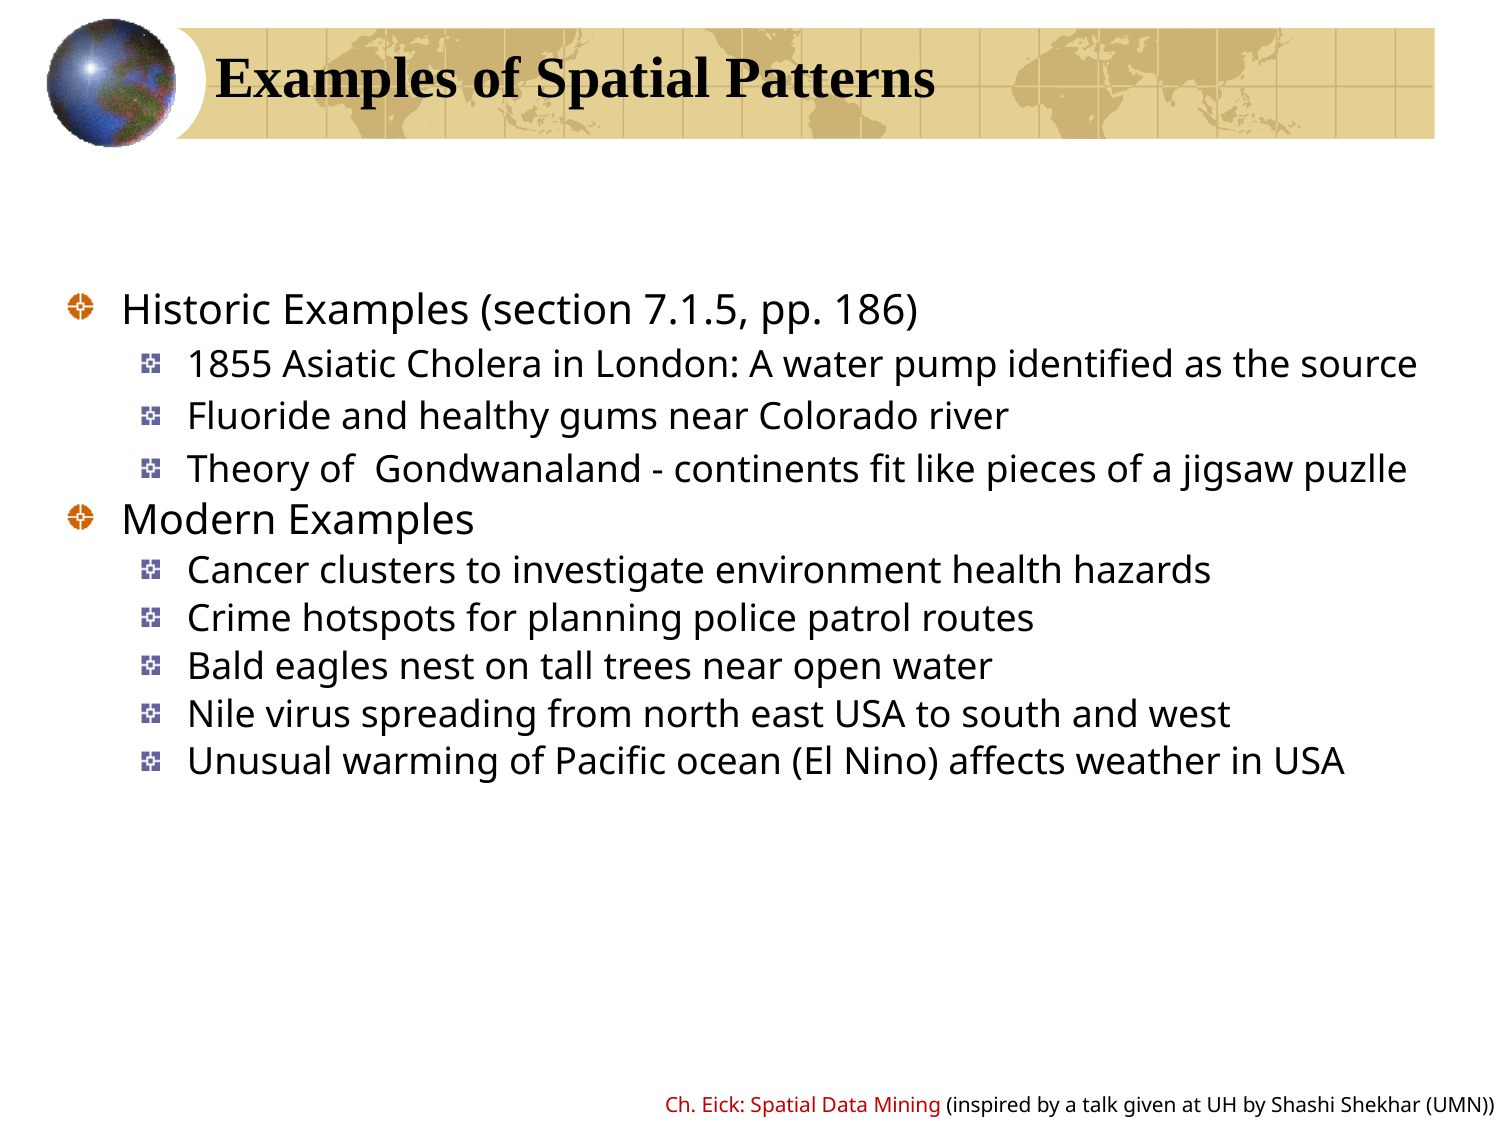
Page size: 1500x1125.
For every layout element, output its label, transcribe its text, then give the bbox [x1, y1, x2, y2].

picture [140, 654, 160, 675]
picture [140, 750, 160, 771]
picture [140, 606, 160, 627]
picture [140, 558, 160, 579]
title Examples of Spatial Patterns [199, 24, 1476, 123]
picture [140, 352, 160, 373]
picture [140, 702, 160, 723]
picture [65, 503, 95, 533]
list Historic Examples (section 7.1.5, pp. 186) 1855 Asiatic Cholera in London: A water pump identified as the source Fluoride and healthy gums near Colorado river Theory of Gondwanaland - continents fit like pieces of a jigsaw puzlle Modern Examples Cancer clusters to investigate environment health hazards Crime hotspots for planning police patrol routes Bald eagles nest on tall trees near open water Nile virus spreading from north east USA to south and west Unusual warming of Pacific ocean (El Nino) affects weather in USA [49, 274, 1438, 1013]
picture [42, 14, 190, 151]
picture [65, 292, 95, 323]
picture [140, 457, 160, 478]
picture [140, 405, 160, 425]
